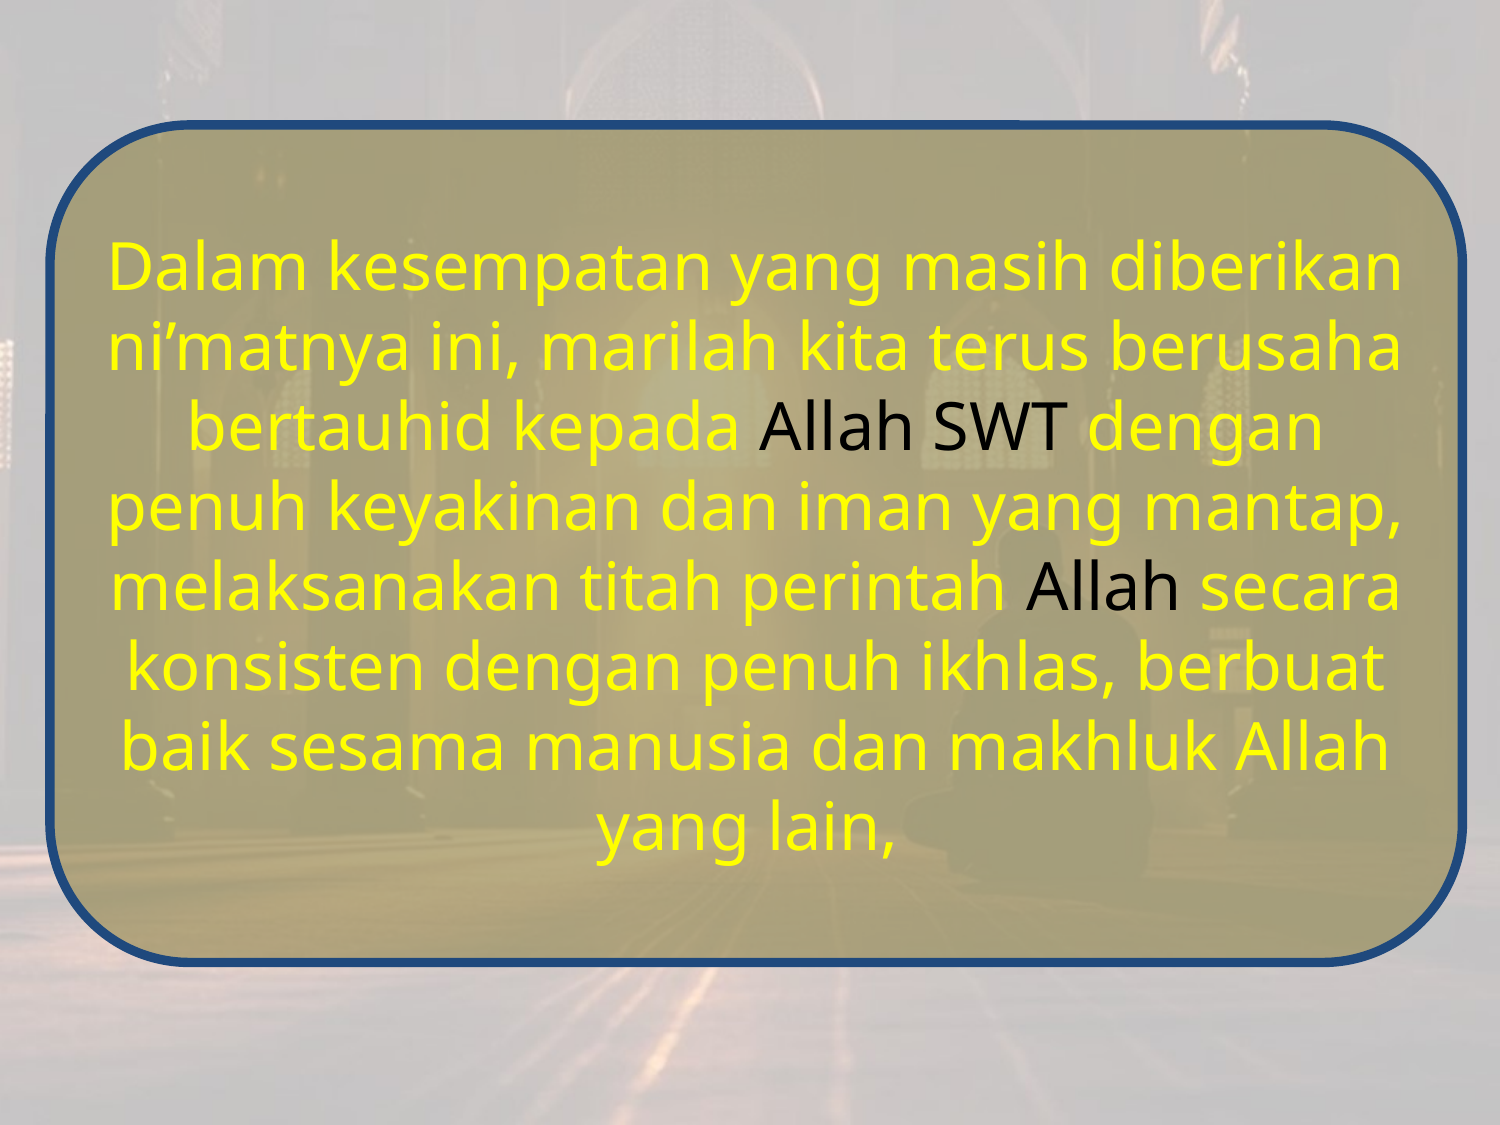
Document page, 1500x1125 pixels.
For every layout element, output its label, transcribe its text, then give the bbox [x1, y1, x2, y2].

text_box Dalam kesempatan yang masih diberikan ni’matnya ini, marilah kita terus berusaha bertauhid kepada Allah SWT dengan penuh keyakinan dan iman yang mantap, melaksanakan titah perintah Allah secara konsisten dengan penuh ikhlas, berbuat baik sesama manusia dan makhluk Allah yang lain, [49, 124, 1463, 963]
picture [0, 0, 1500, 1125]
